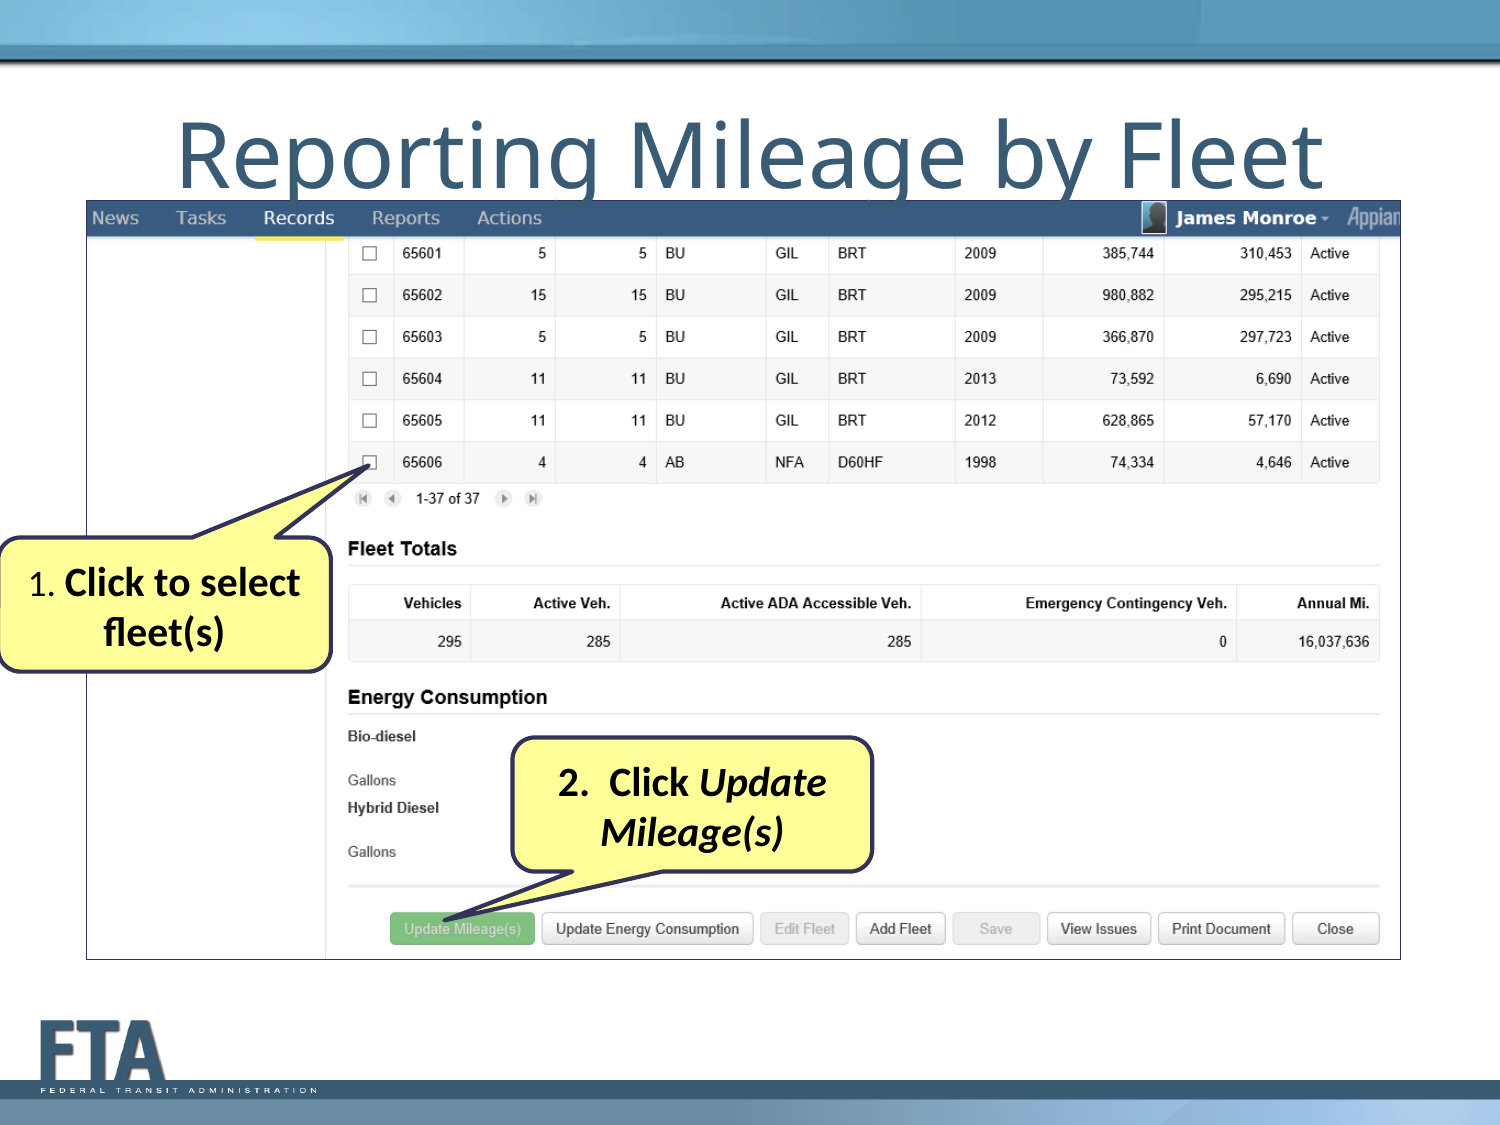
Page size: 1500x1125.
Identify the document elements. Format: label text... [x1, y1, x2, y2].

picture [86, 199, 1402, 960]
text_box 1. Click to select fleet(s) [0, 535, 81, 674]
picture [0, 1013, 1500, 1125]
picture [0, 0, 1500, 72]
title Reporting Mileage by Fleet [74, 71, 1426, 233]
